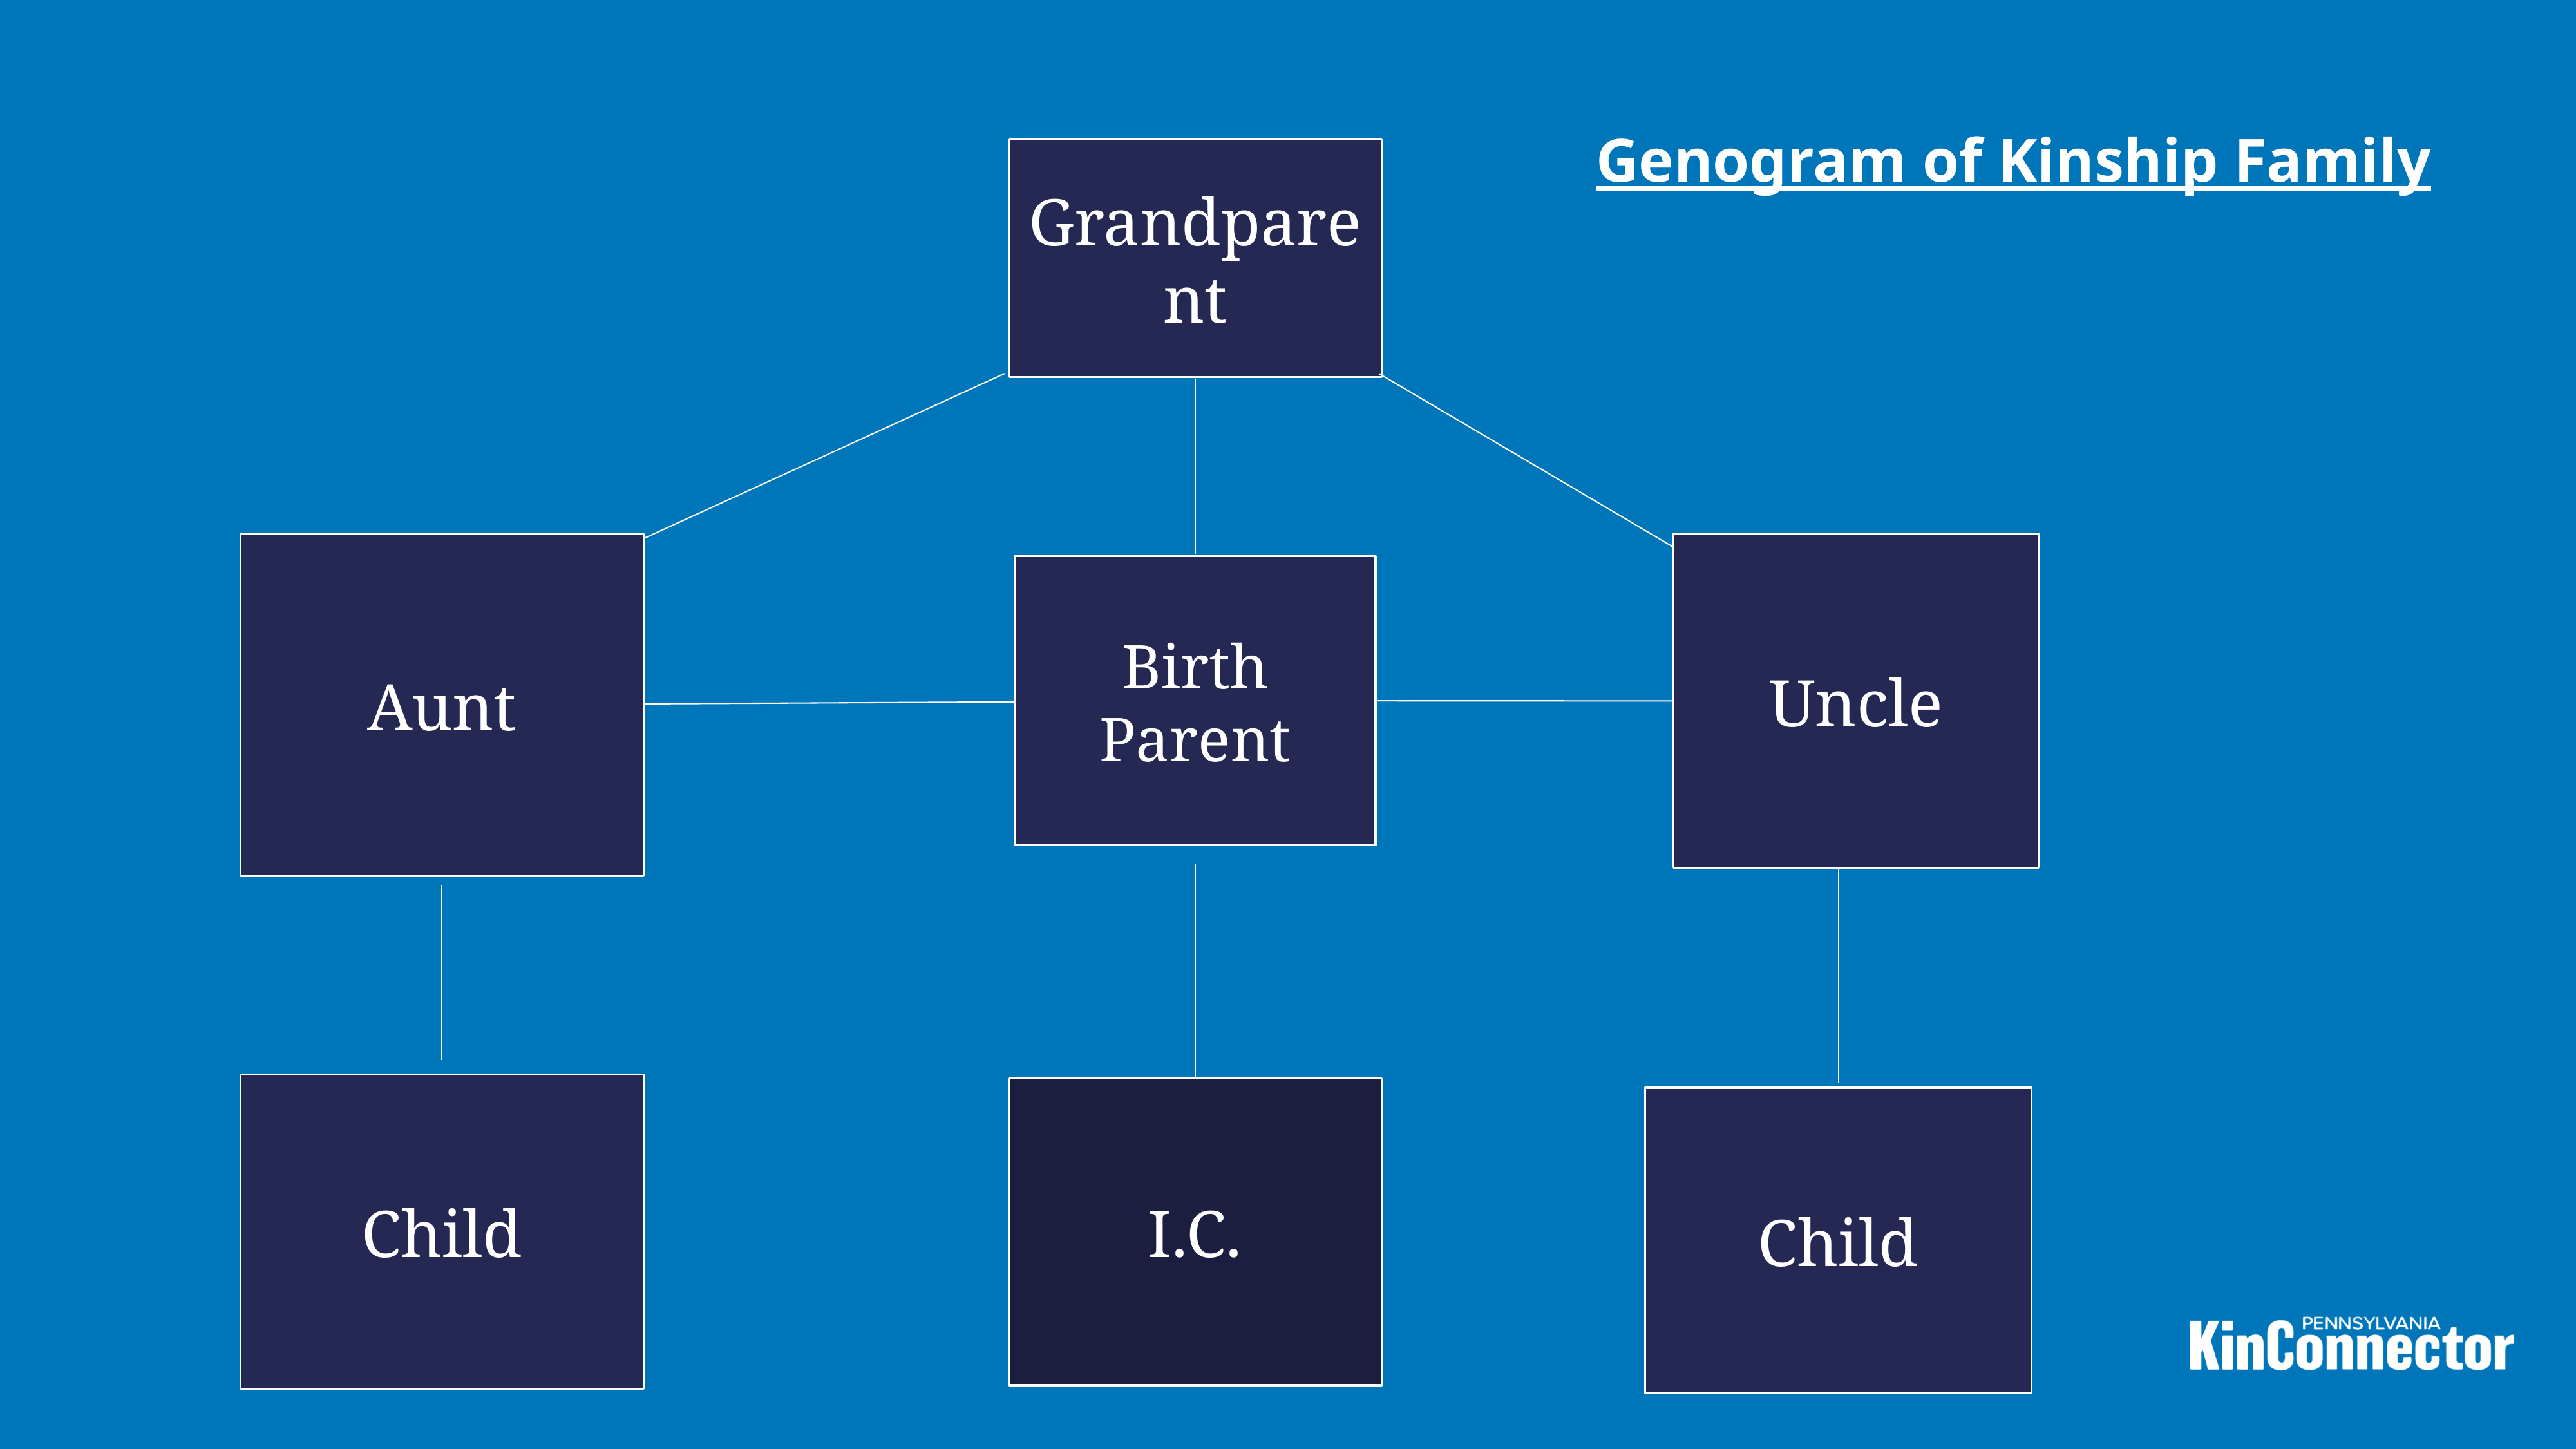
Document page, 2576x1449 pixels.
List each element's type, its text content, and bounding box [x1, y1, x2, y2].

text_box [240, 1074, 644, 1389]
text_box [1008, 1077, 1382, 1386]
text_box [1645, 1087, 2032, 1394]
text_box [1008, 138, 1382, 378]
title Genogram of Kinship Family [1513, 117, 2514, 199]
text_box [1673, 533, 2039, 869]
picture [2165, 1274, 2569, 1409]
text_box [1014, 556, 1376, 846]
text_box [240, 533, 644, 877]
